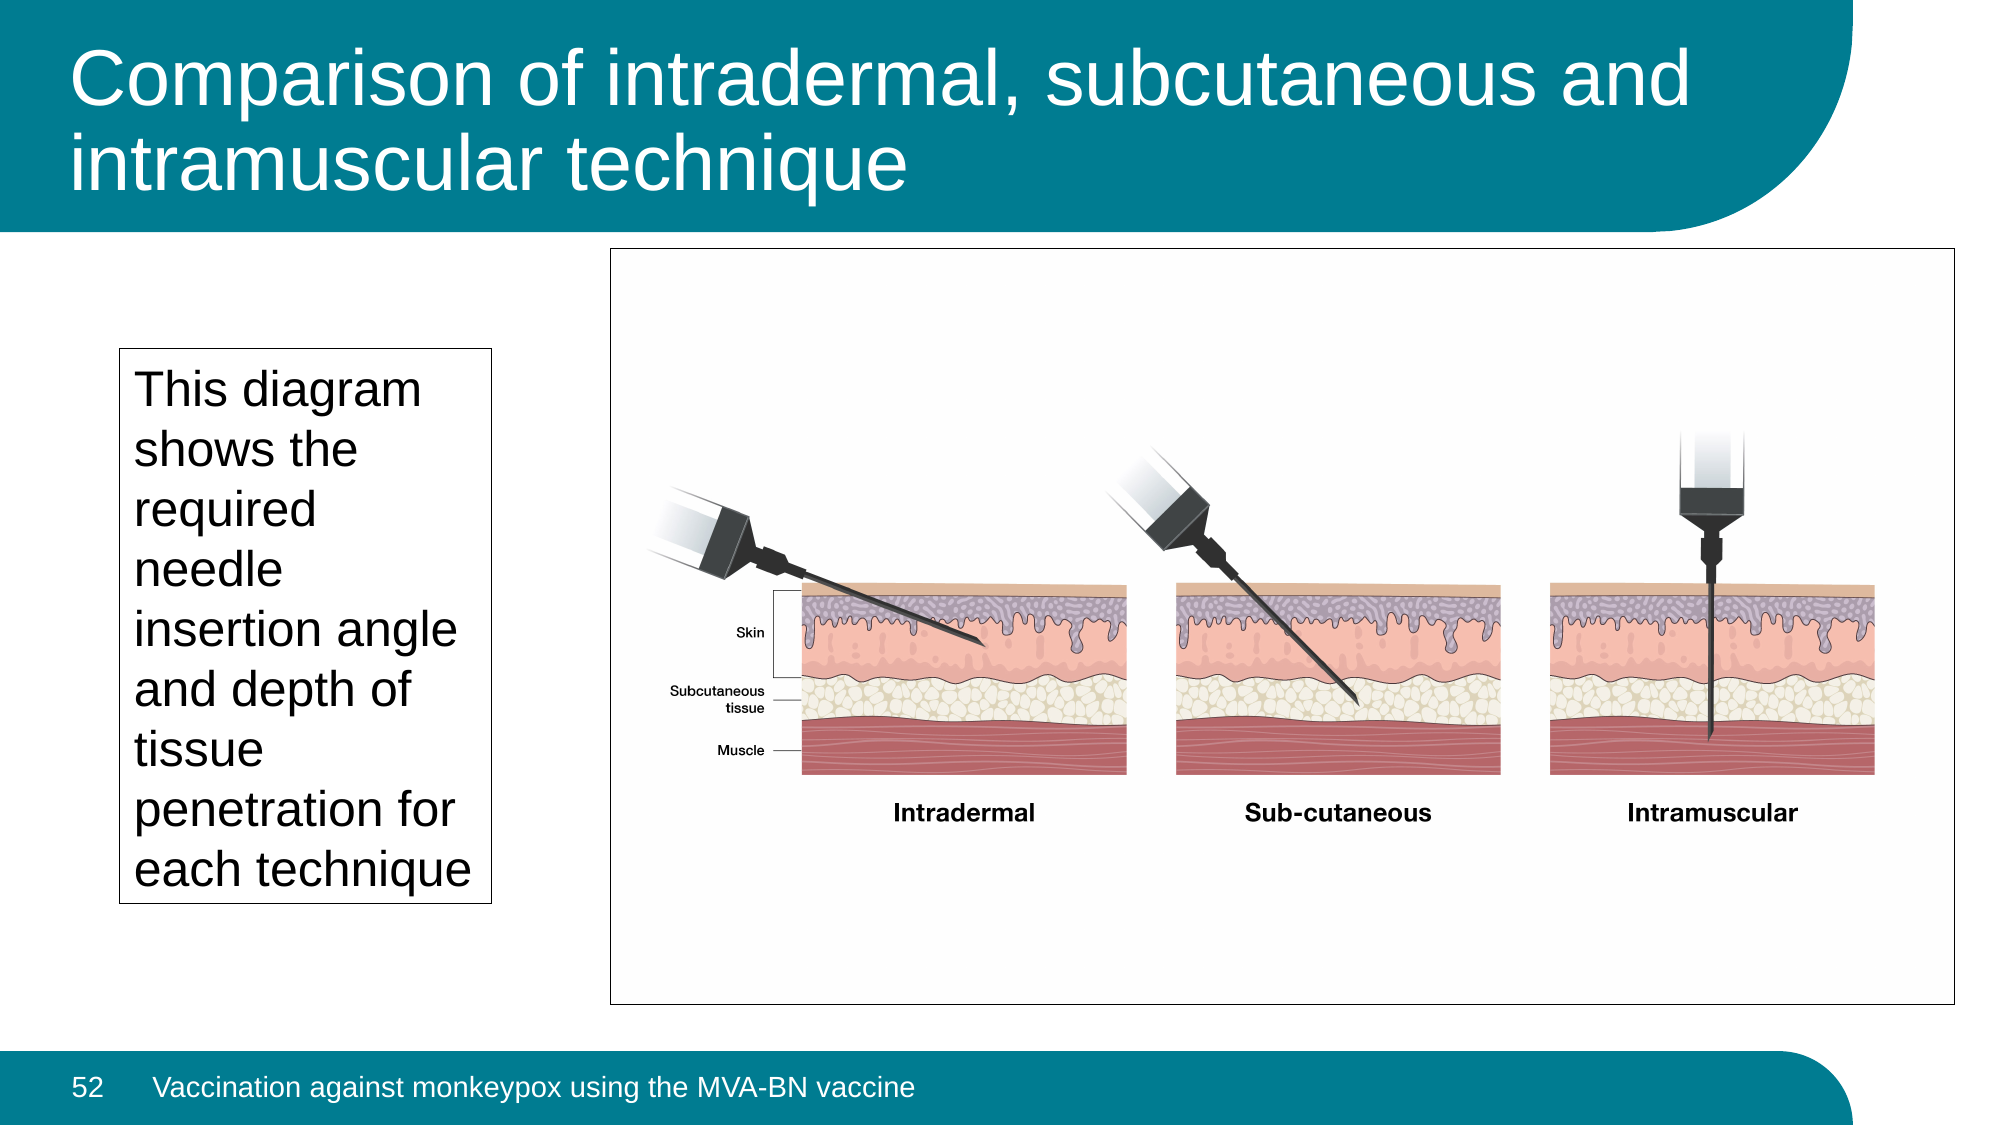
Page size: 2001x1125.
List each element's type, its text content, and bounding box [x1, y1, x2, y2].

title Comparison of intradermal, subcutaneous and intramuscular technique [54, 29, 1780, 189]
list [610, 248, 1955, 1005]
slide_number 52 [21, 1056, 120, 1117]
text_box This diagram shows the required needle insertion angle and depth of tissue penetration for each technique [119, 348, 492, 904]
footer Vaccination against monkeypox using the MVA-BN vaccine [137, 1056, 1780, 1116]
